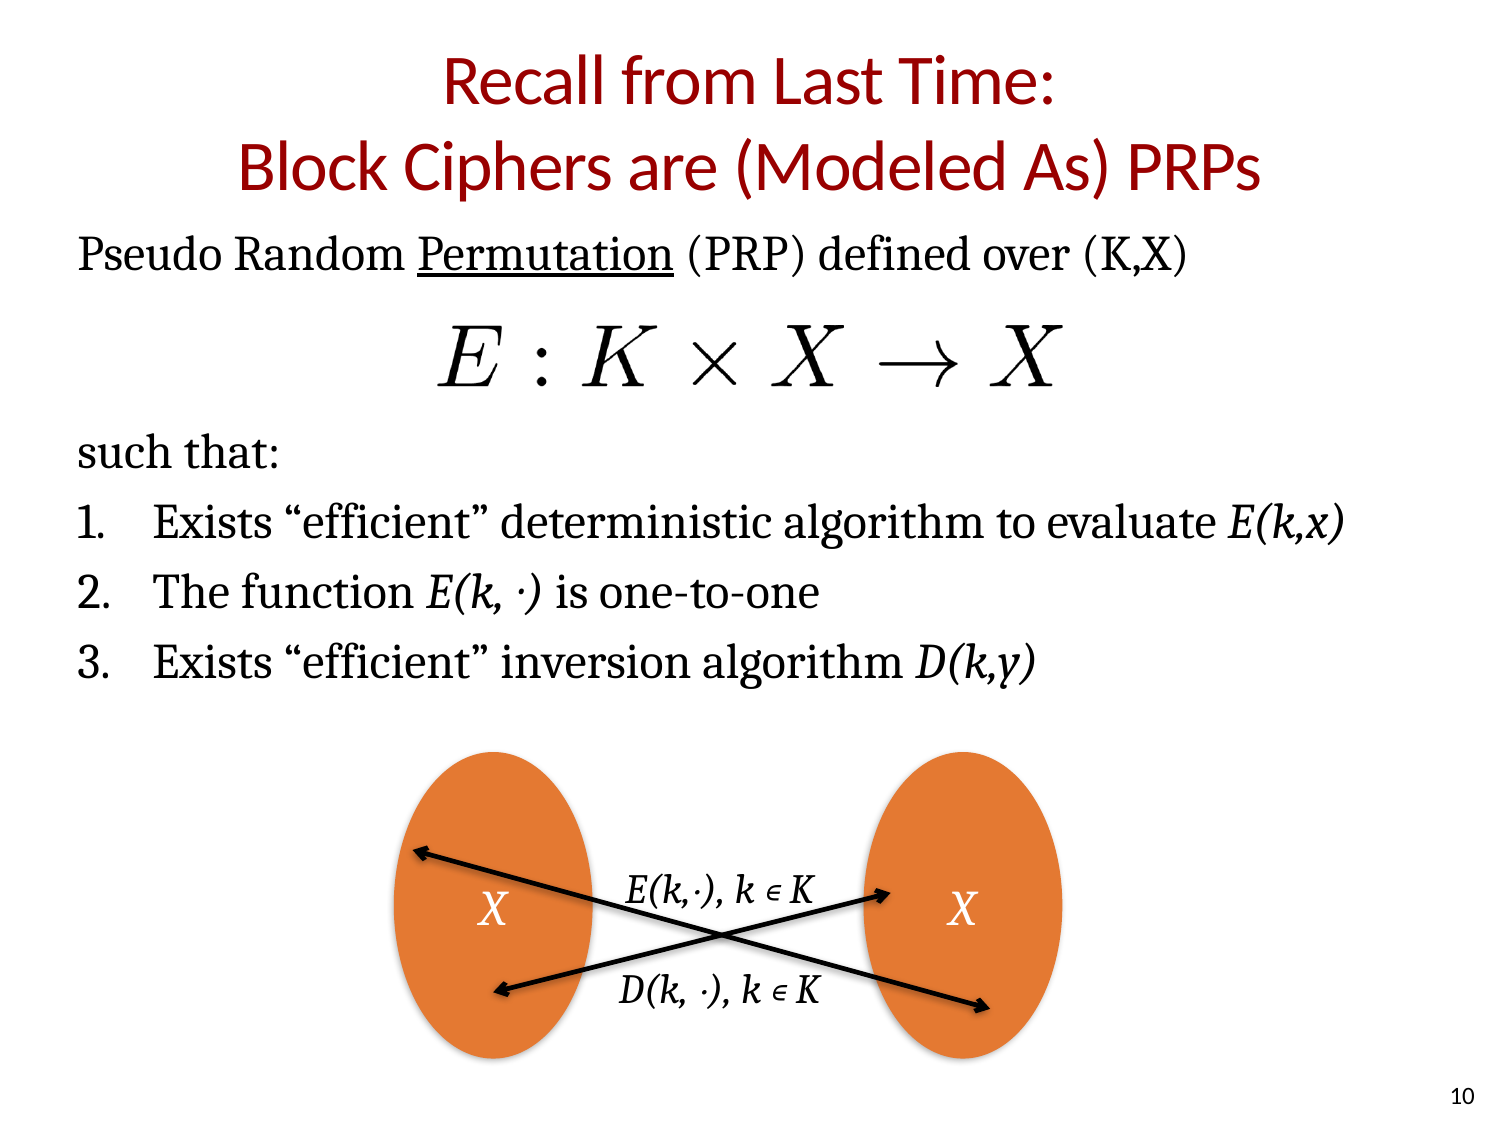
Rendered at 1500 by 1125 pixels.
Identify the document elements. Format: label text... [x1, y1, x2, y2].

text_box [492, 892, 891, 993]
slide_number 10 [1125, 1065, 1475, 1125]
title Recall from Last Time: Block Ciphers are (Modeled As) PRPs [75, 24, 1425, 212]
picture [437, 325, 1063, 388]
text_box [412, 849, 991, 1009]
text_box X [393, 751, 587, 984]
text_box X [424, 1017, 563, 1060]
text_box X [869, 751, 1064, 1060]
list Pseudo Random Permutation (PRP) defined over (K,X) such that: Exists “efficient” deterministic algorithm to evaluate E(k,x) The function E(k, ∙) is one-to-one Exists “efficient” inversion algorithm D(k,y) [62, 212, 1438, 1109]
